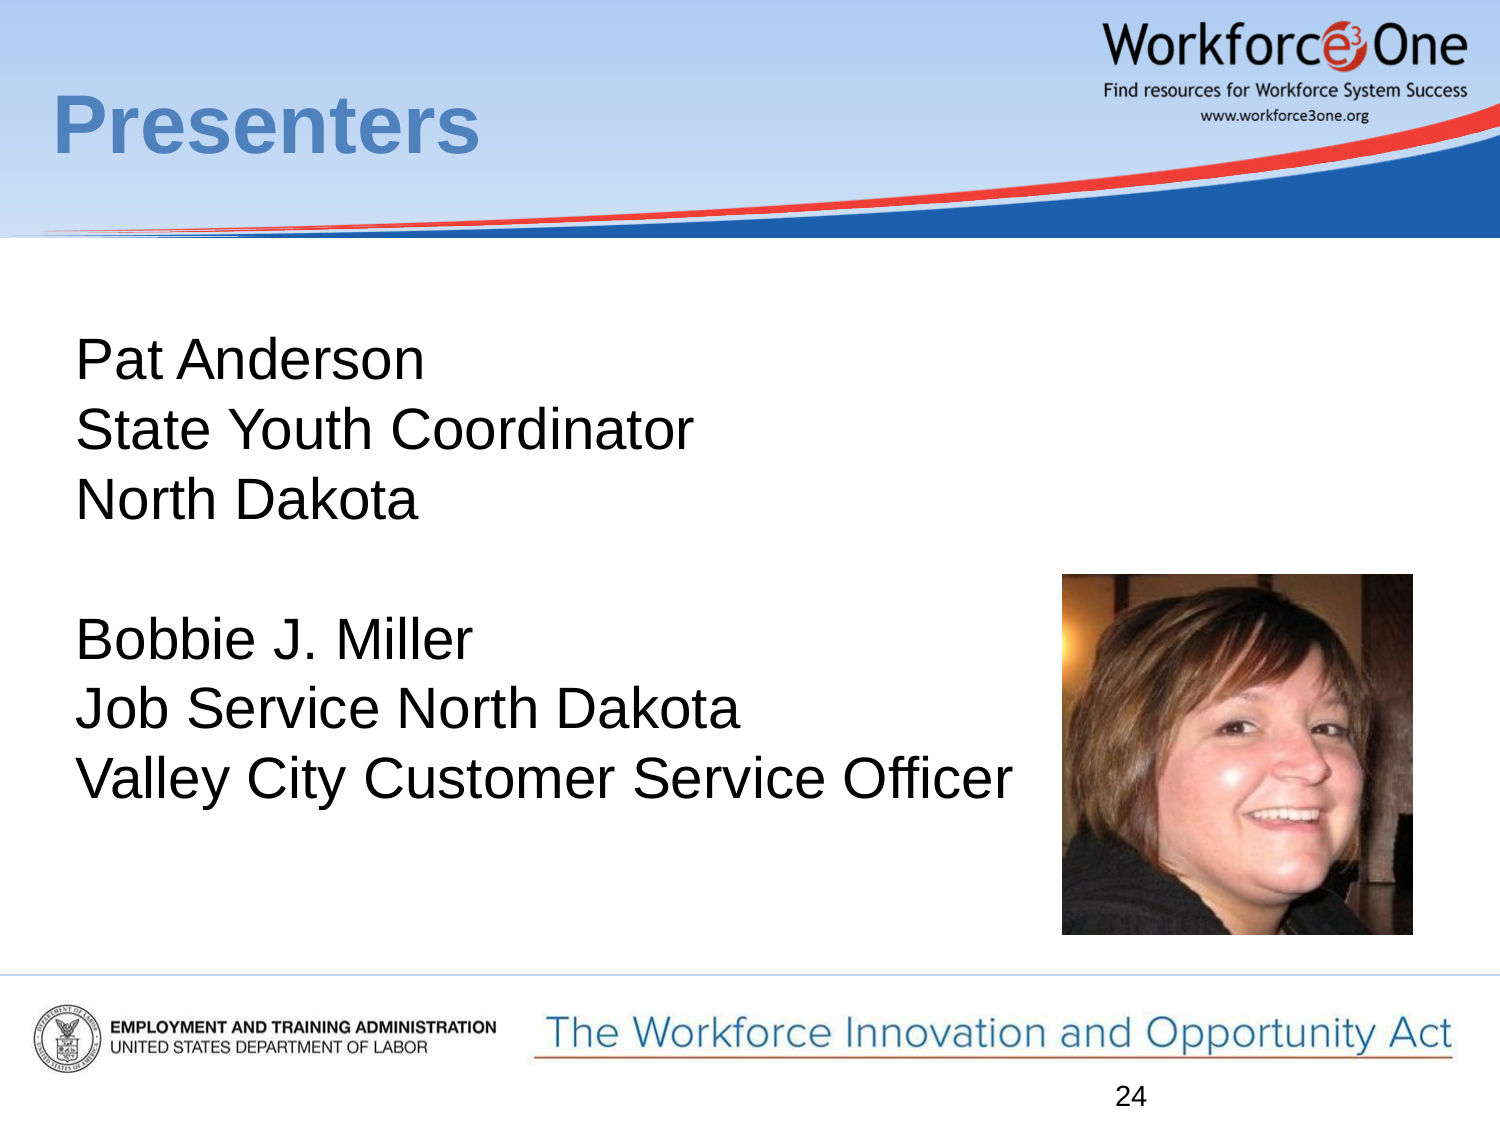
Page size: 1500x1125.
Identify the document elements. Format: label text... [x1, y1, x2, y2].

slide_number 24 [1100, 1065, 1450, 1125]
title Pat Anderson State Youth Coordinator North Dakota Bobbie J. Miller Job Service North Dakota Valley City Customer Service Officer [37, 237, 1413, 950]
picture [1062, 574, 1413, 936]
text_box Presenters [37, 62, 850, 178]
picture [525, 999, 1466, 1068]
picture [0, 1, 1500, 238]
picture [31, 999, 500, 1075]
